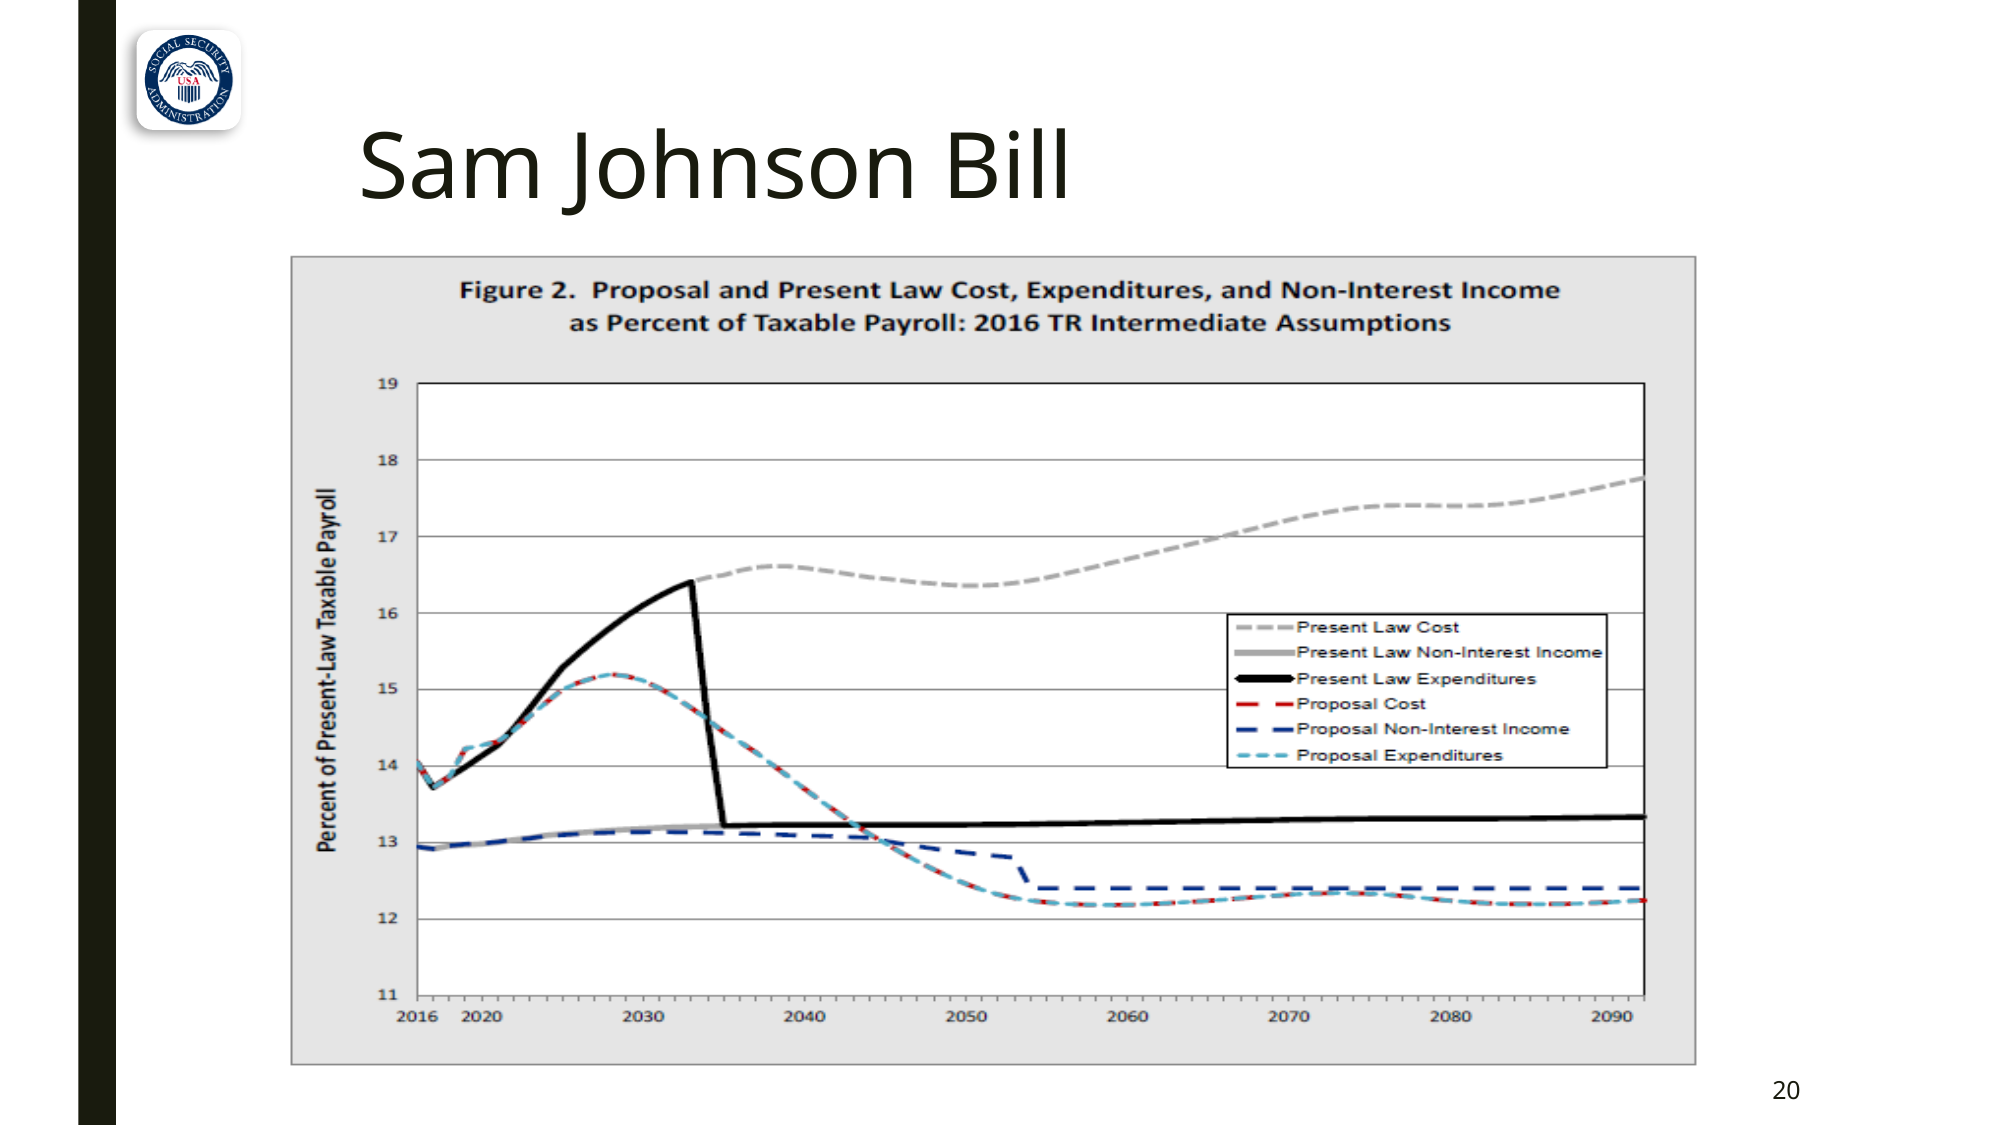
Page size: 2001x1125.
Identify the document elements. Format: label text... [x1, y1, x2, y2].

title Sam Johnson Bill [343, 112, 1800, 244]
picture [251, 227, 1732, 1080]
picture [136, 30, 241, 130]
slide_number 20 [1553, 1058, 1816, 1125]
